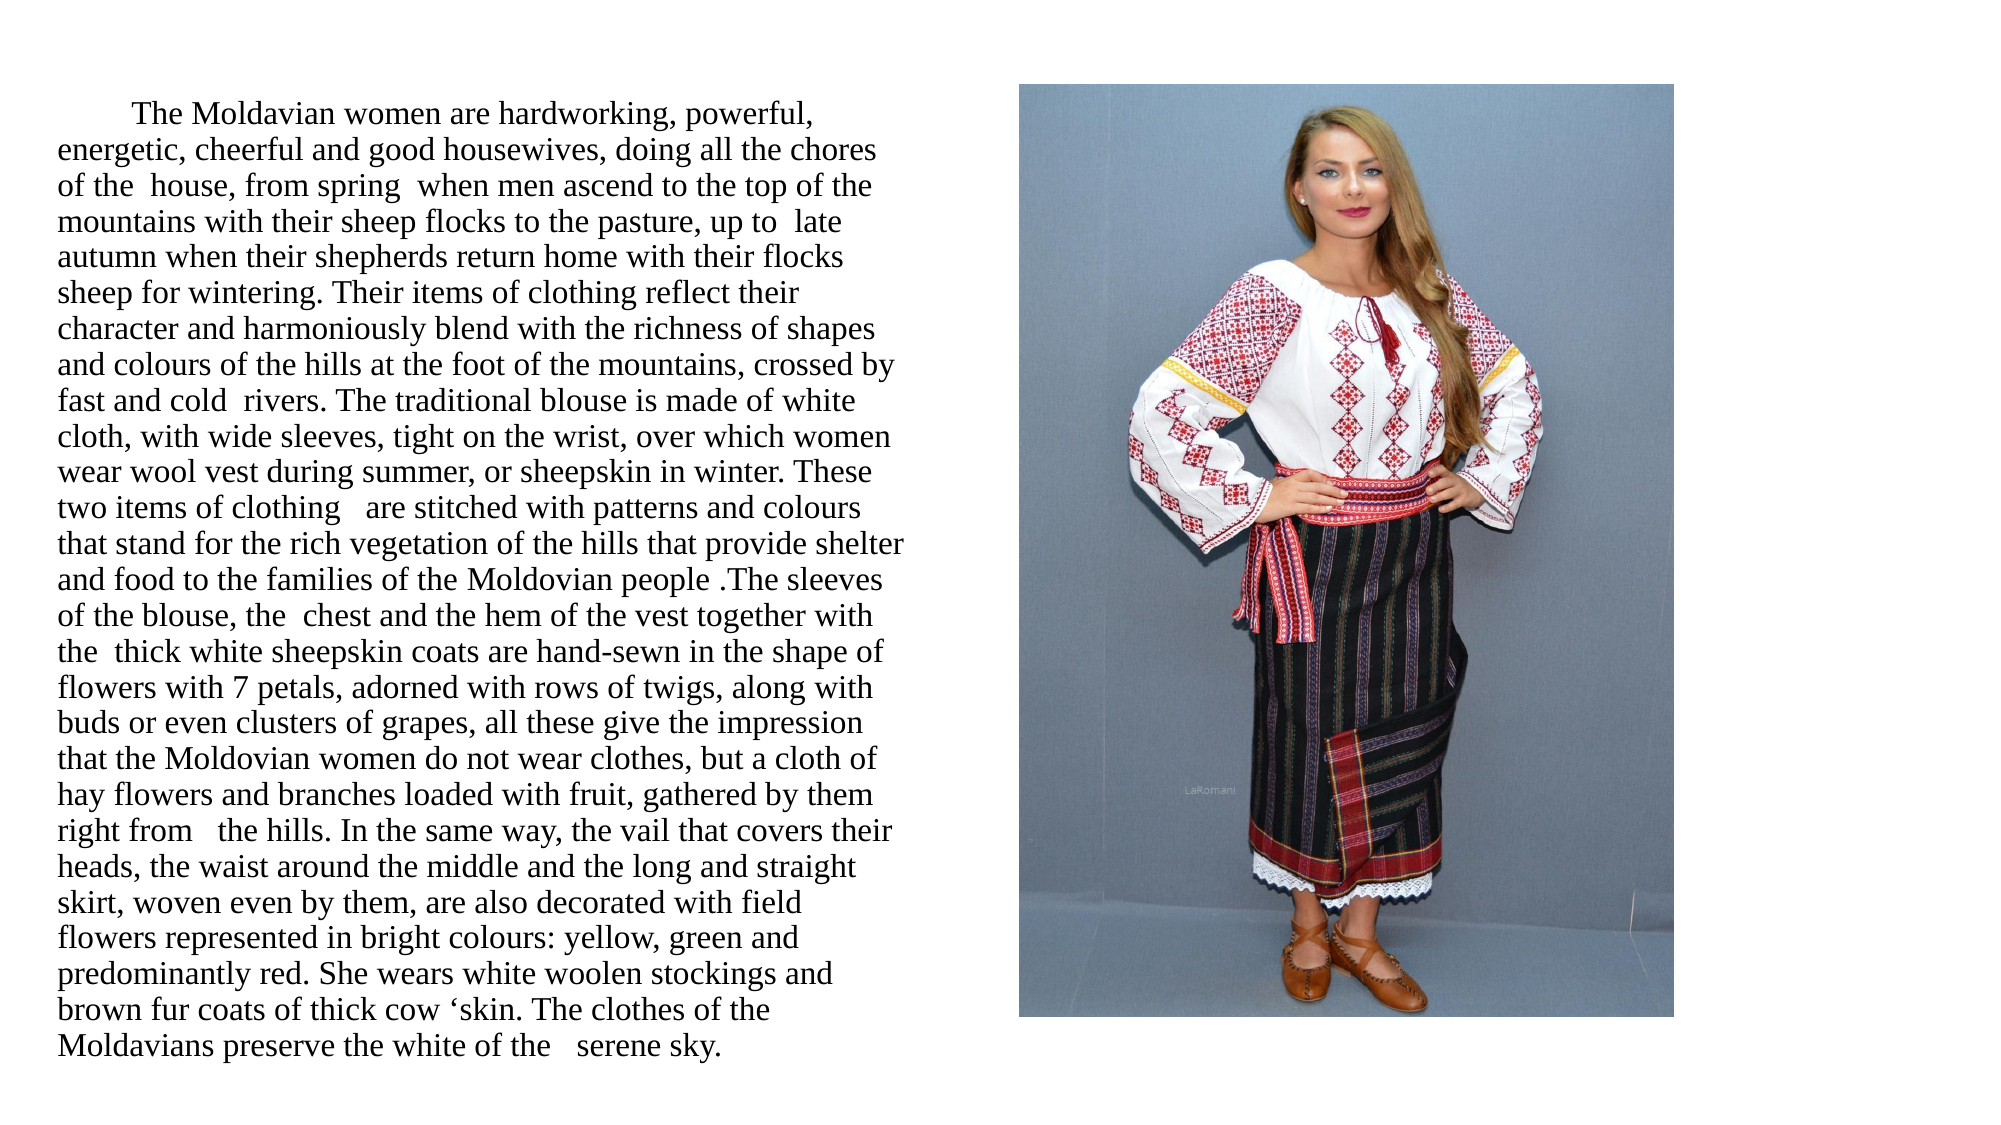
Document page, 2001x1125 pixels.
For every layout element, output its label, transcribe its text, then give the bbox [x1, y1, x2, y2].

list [1019, 84, 1674, 1017]
list The Moldavian women are hardworking, powerful, energetic, cheerful and good housewives, doing all the chores of the house, from spring when men ascend to the top of the mountains with their sheep flocks to the pasture, up to late autumn when their shepherds return home with their flocks sheep for wintering. Their items of clothing reflect their character and harmoniously blend with the richness of shapes and colours of the hills at the foot of the mountains, crossed by fast and cold rivers. The traditional blouse is made of white cloth, with wide sleeves, tight on the wrist, over which women wear wool vest during summer, or sheepskin in winter. These two items of clothing are stitched with patterns and colours that stand for the rich vegetation of the hills that provide shelter and food to the families of the Moldovian people .The sleeves of the blouse, the chest and the hem of the vest together with the thick white sheepskin coats are hand-sewn in the shape of flowers with 7 petals, adorned with rows of twigs, along with buds or even clusters of grapes, all these give the impression that the Moldovian women do not wear clothes, but a cloth of hay flowers and branches loaded with fruit, gathered by them right from the hills. In the same way, the vail that covers their heads, the waist around the middle and the long and straight skirt, woven even by them, are also decorated with field flowers represented in bright colours: yellow, green and predominantly red. She wears white woolen stockings and brown fur coats of thick cow ‘skin. The clothes of the Moldavians preserve the white of the serene sky. [42, 27, 927, 1083]
